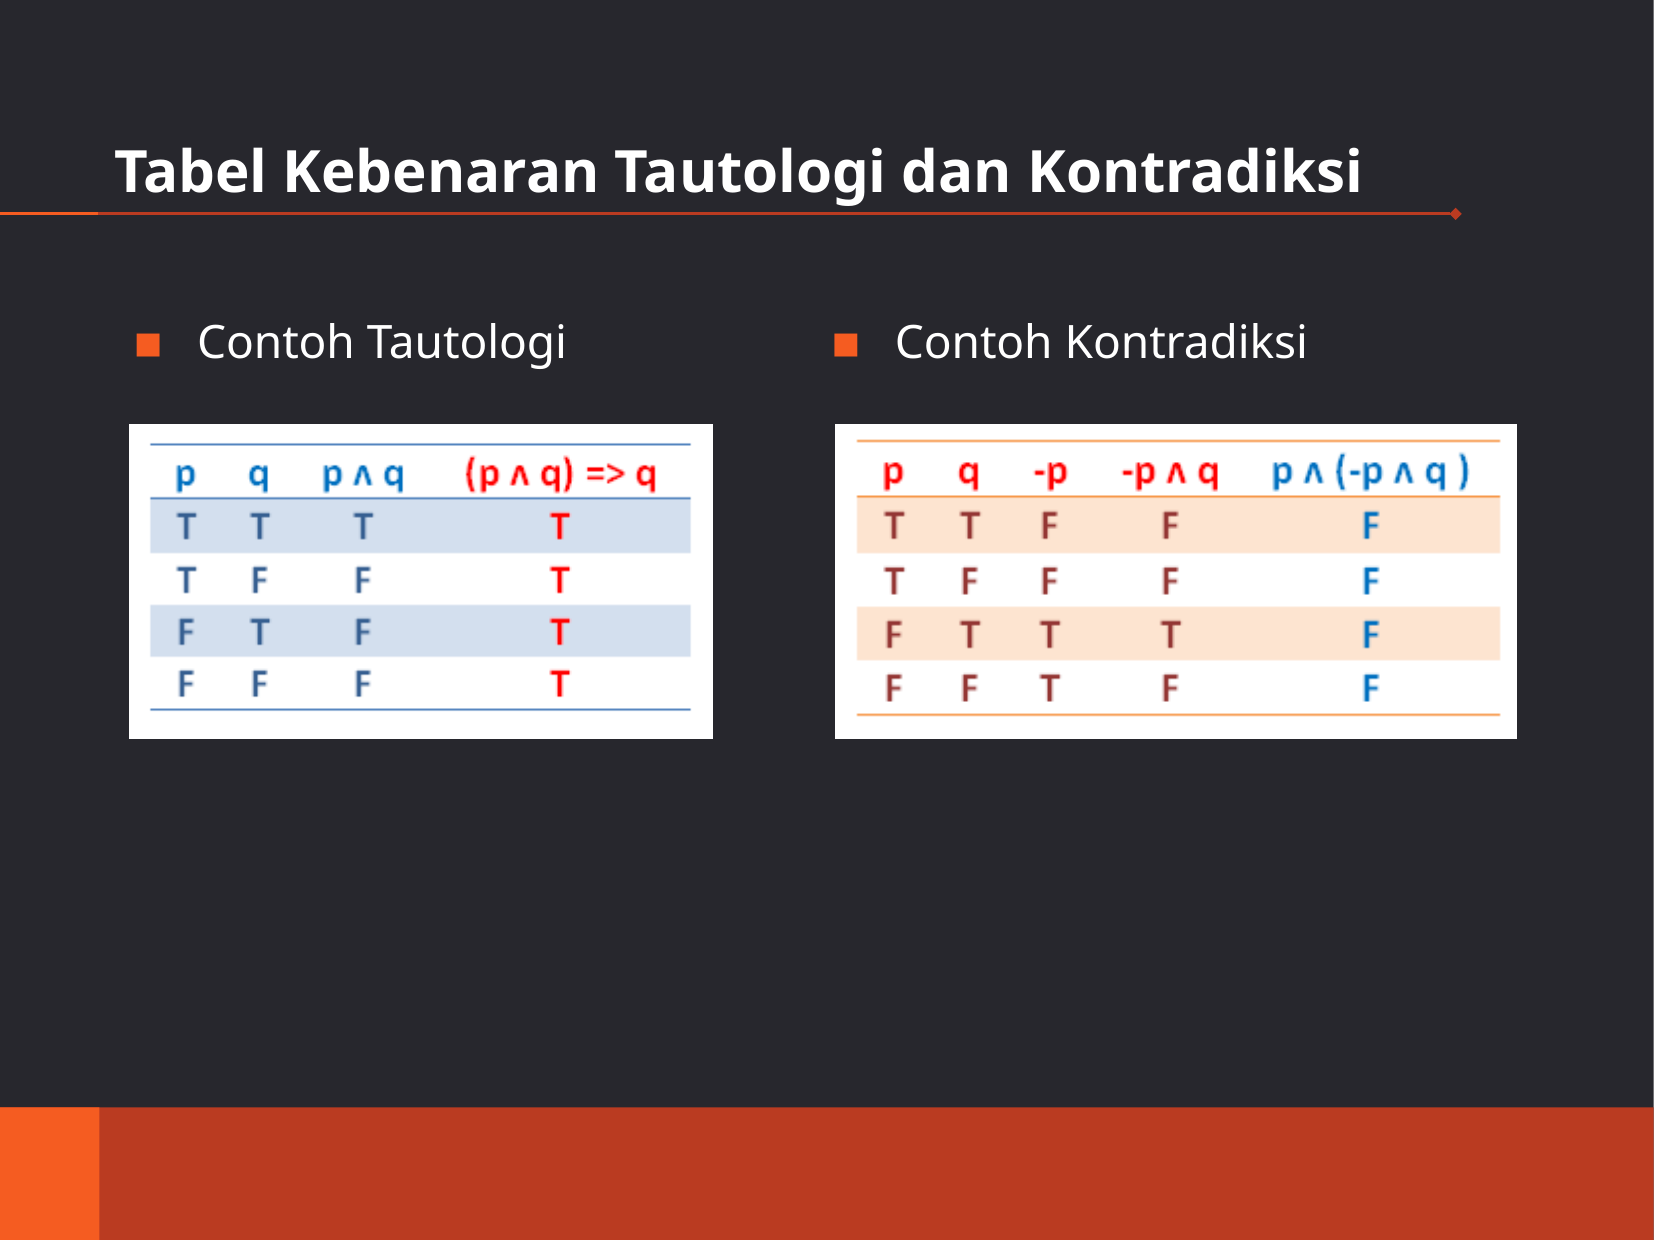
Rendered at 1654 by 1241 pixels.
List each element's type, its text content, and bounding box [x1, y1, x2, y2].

list Contoh Tautologi [99, 289, 758, 1039]
title Tabel Kebenaran Tautologi dan Kontradiksi [99, 87, 1456, 220]
picture [129, 424, 713, 739]
picture [834, 424, 1517, 739]
list Contoh Kontradiksi [797, 289, 1456, 1039]
